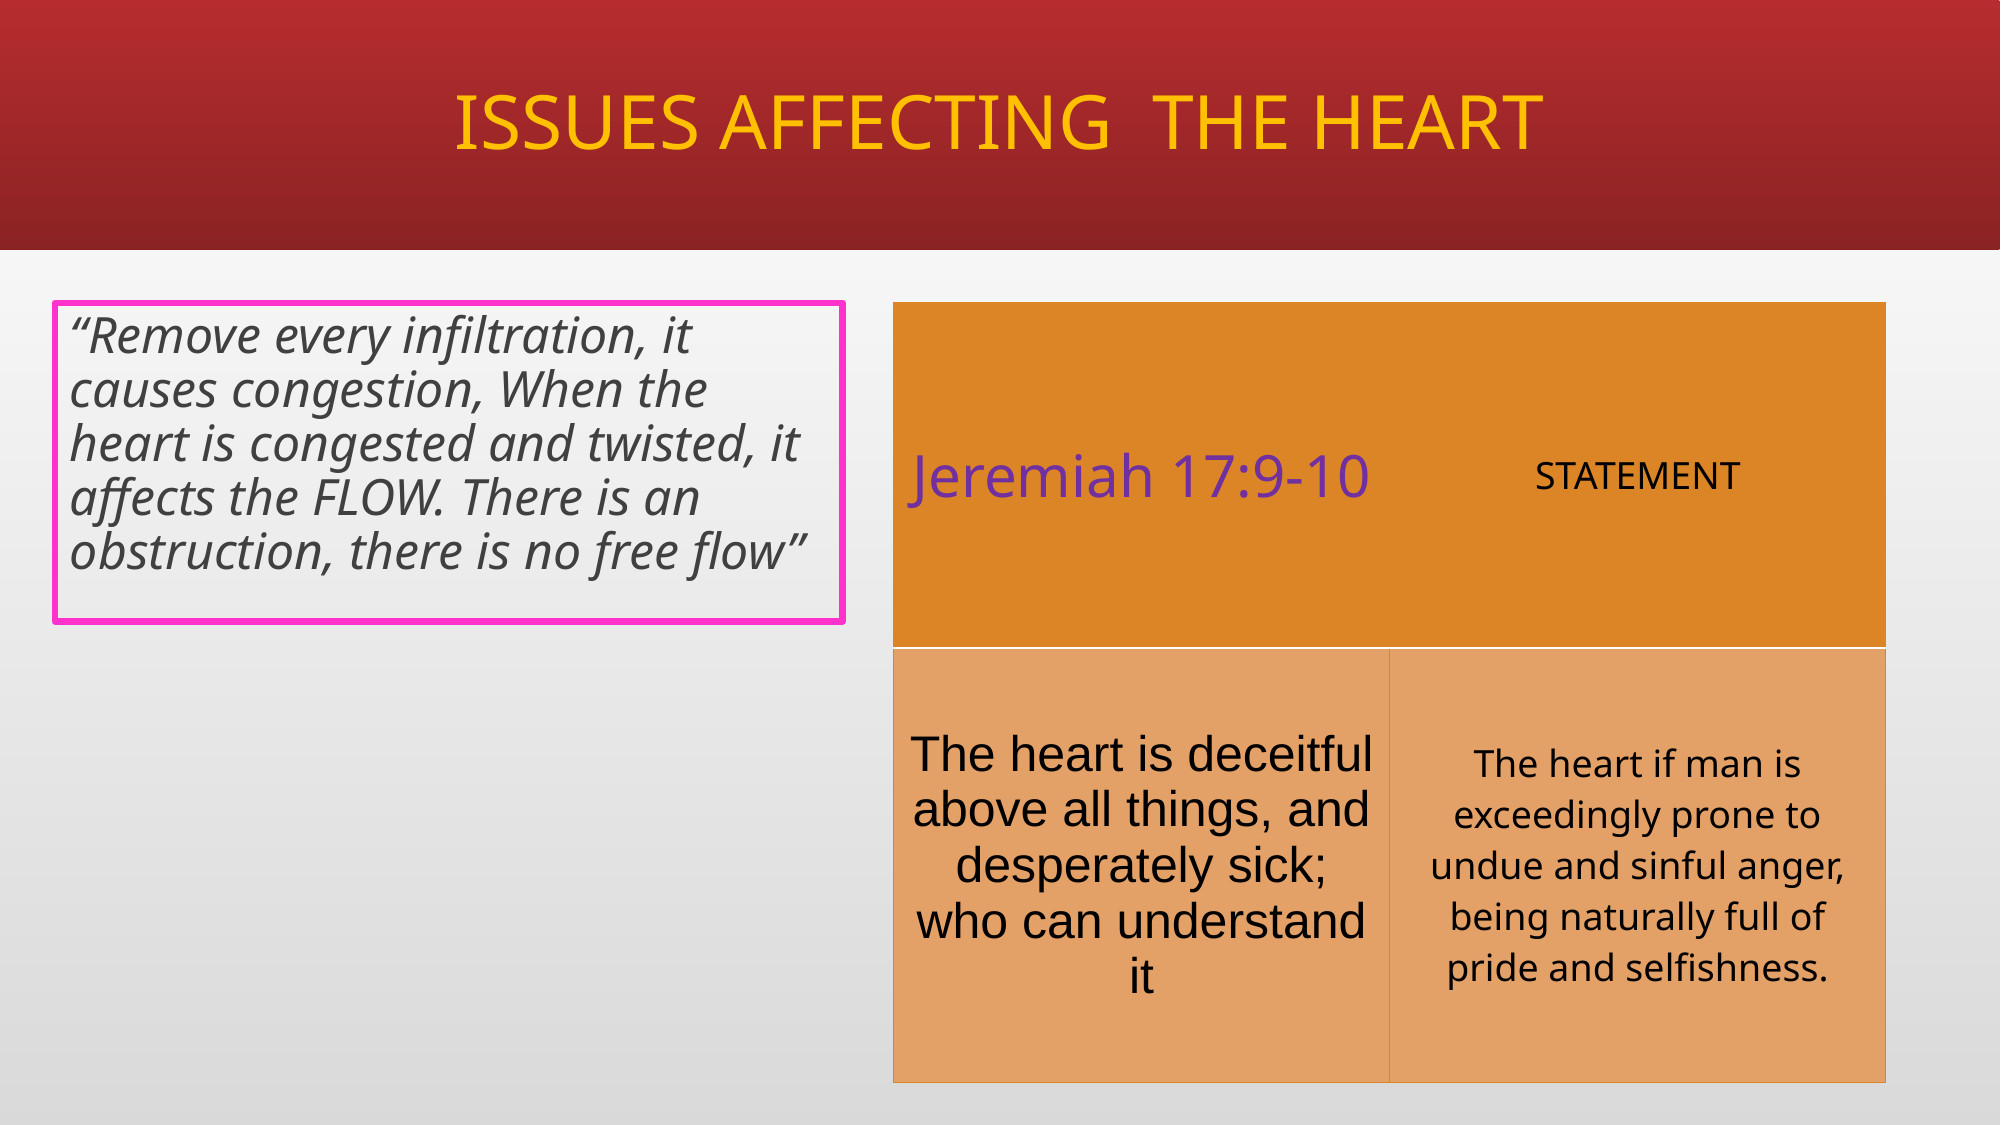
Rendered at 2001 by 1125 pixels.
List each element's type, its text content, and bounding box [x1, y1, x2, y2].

table_cell The heart is deceitful above all things, and desperately sick; who can understand it [894, 649, 1389, 1082]
table_header STATEMENT [1390, 303, 1885, 647]
title ISSUES AFFECTING THE HEART [174, 16, 1825, 234]
table_cell The heart if man is exceedingly prone to undue and sinful anger, being naturally full of pride and selfishness. [1390, 649, 1885, 1082]
table_header Jeremiah 17:9-10 [894, 303, 1389, 647]
list “Remove every infiltration, it causes congestion, When the heart is congested and twisted, it affects the FLOW. There is an obstruction, there is no free flow” [55, 302, 843, 622]
